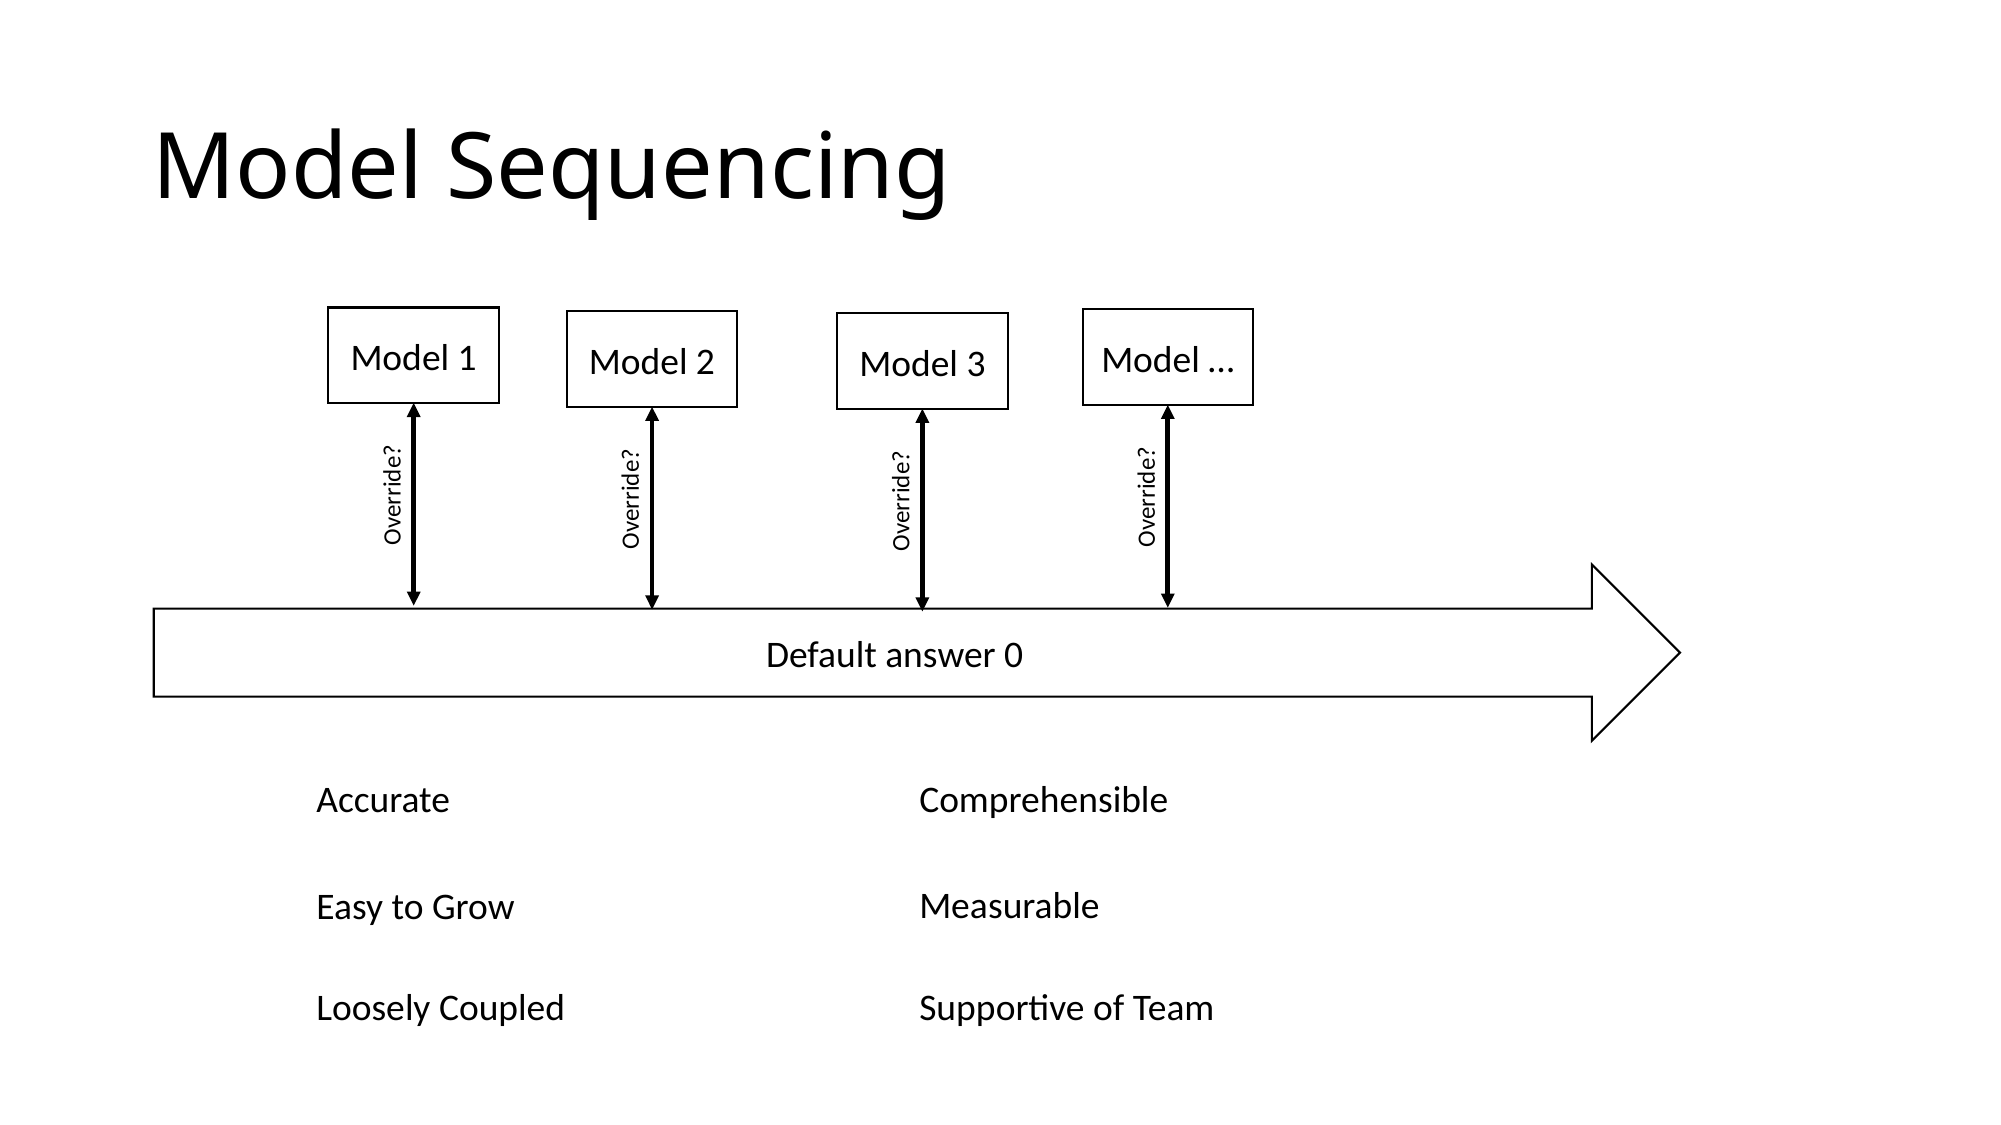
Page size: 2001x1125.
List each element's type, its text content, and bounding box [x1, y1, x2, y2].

text_box Override? [876, 435, 922, 566]
text_box Model 3 [836, 312, 1009, 410]
text_box Override? [368, 430, 413, 561]
list Accurate Easy to Grow Loosely Coupled [301, 772, 904, 1125]
text_box Model … [1082, 308, 1254, 406]
text_box Comprehensible Measurable Supportive of Team [904, 772, 1602, 1125]
text_box Override? [606, 433, 652, 565]
title Model Sequencing [137, 59, 1863, 278]
text_box Model 1 [327, 306, 500, 404]
text_box Override? [1122, 431, 1167, 563]
text_box Default answer 0 [152, 562, 1682, 744]
text_box Model 2 [566, 310, 738, 408]
